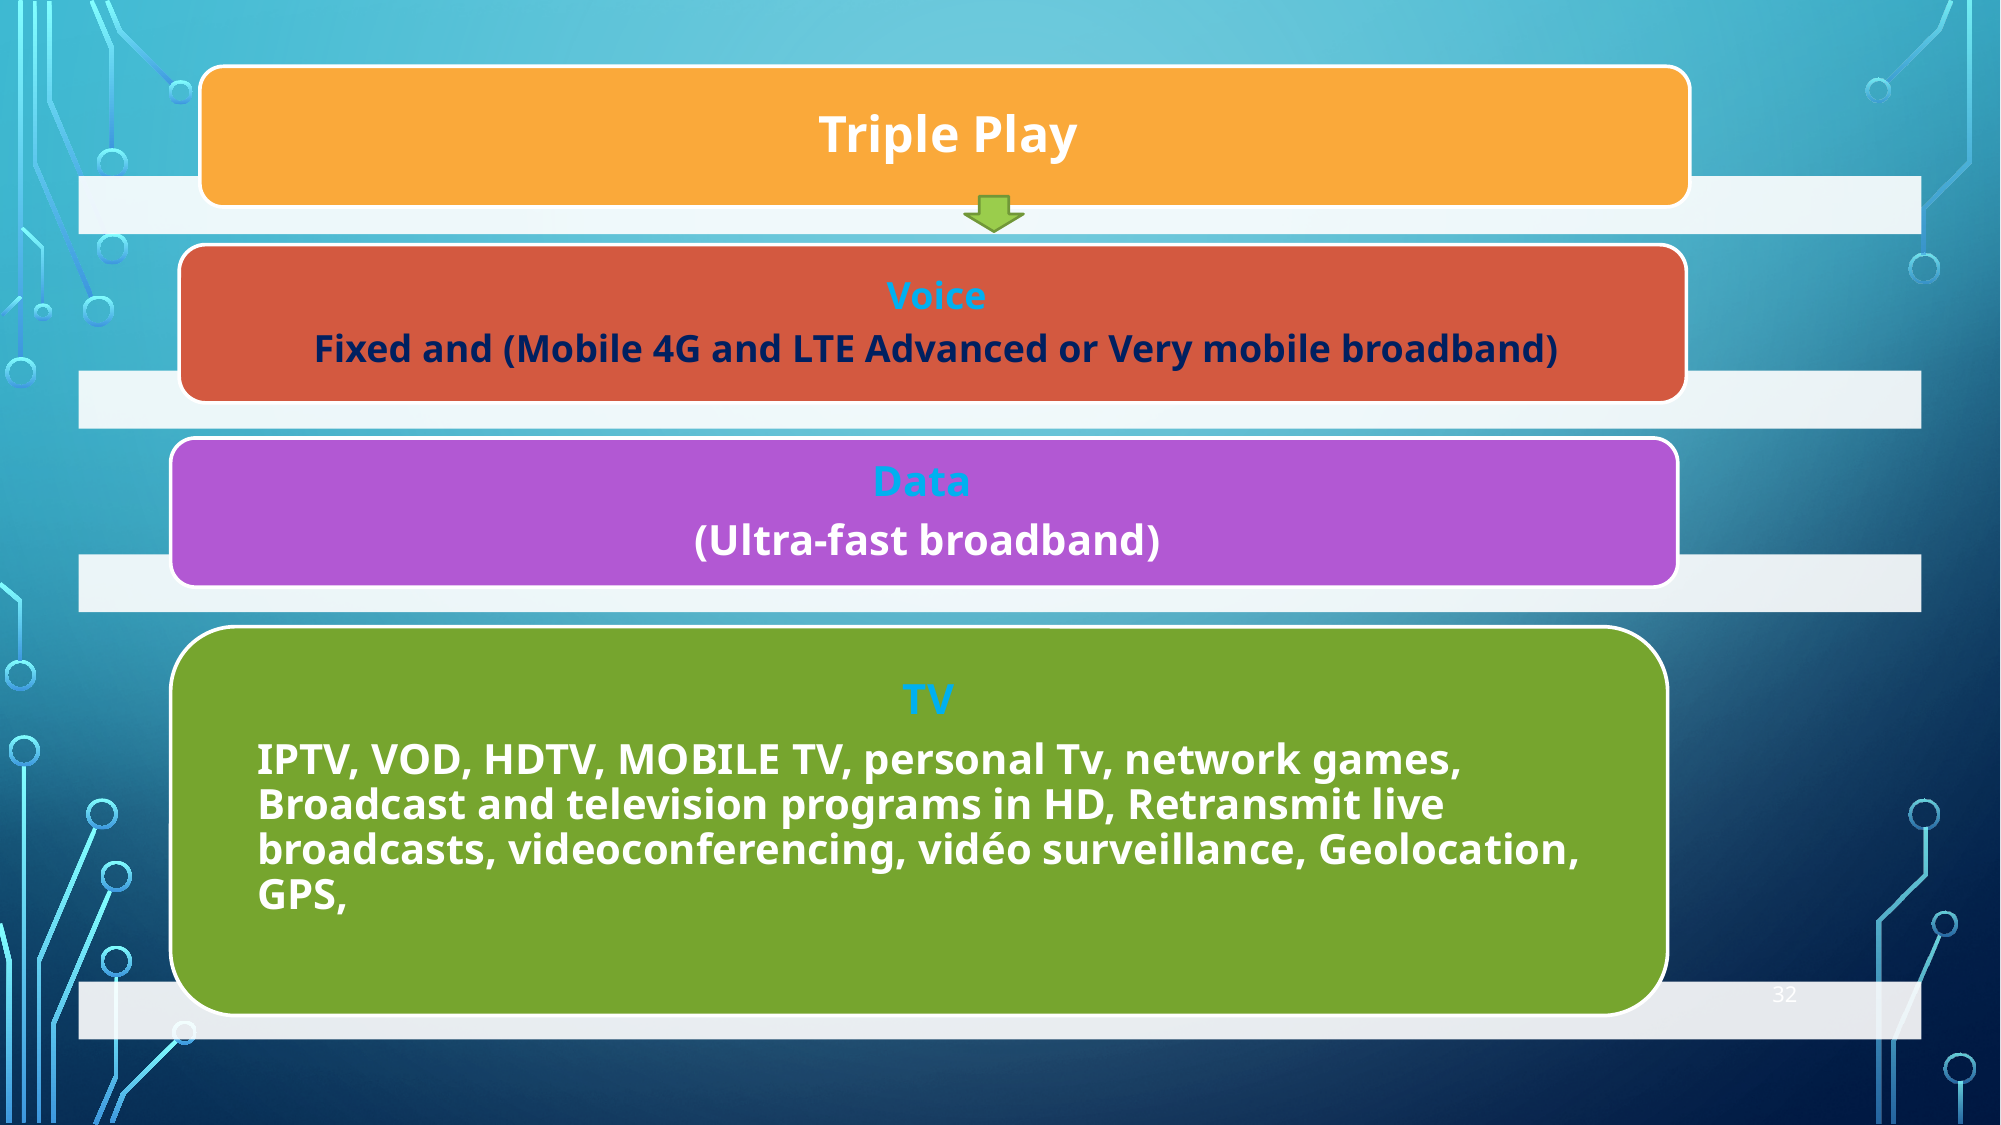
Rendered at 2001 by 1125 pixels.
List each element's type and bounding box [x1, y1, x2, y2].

list [78, 66, 1922, 1043]
